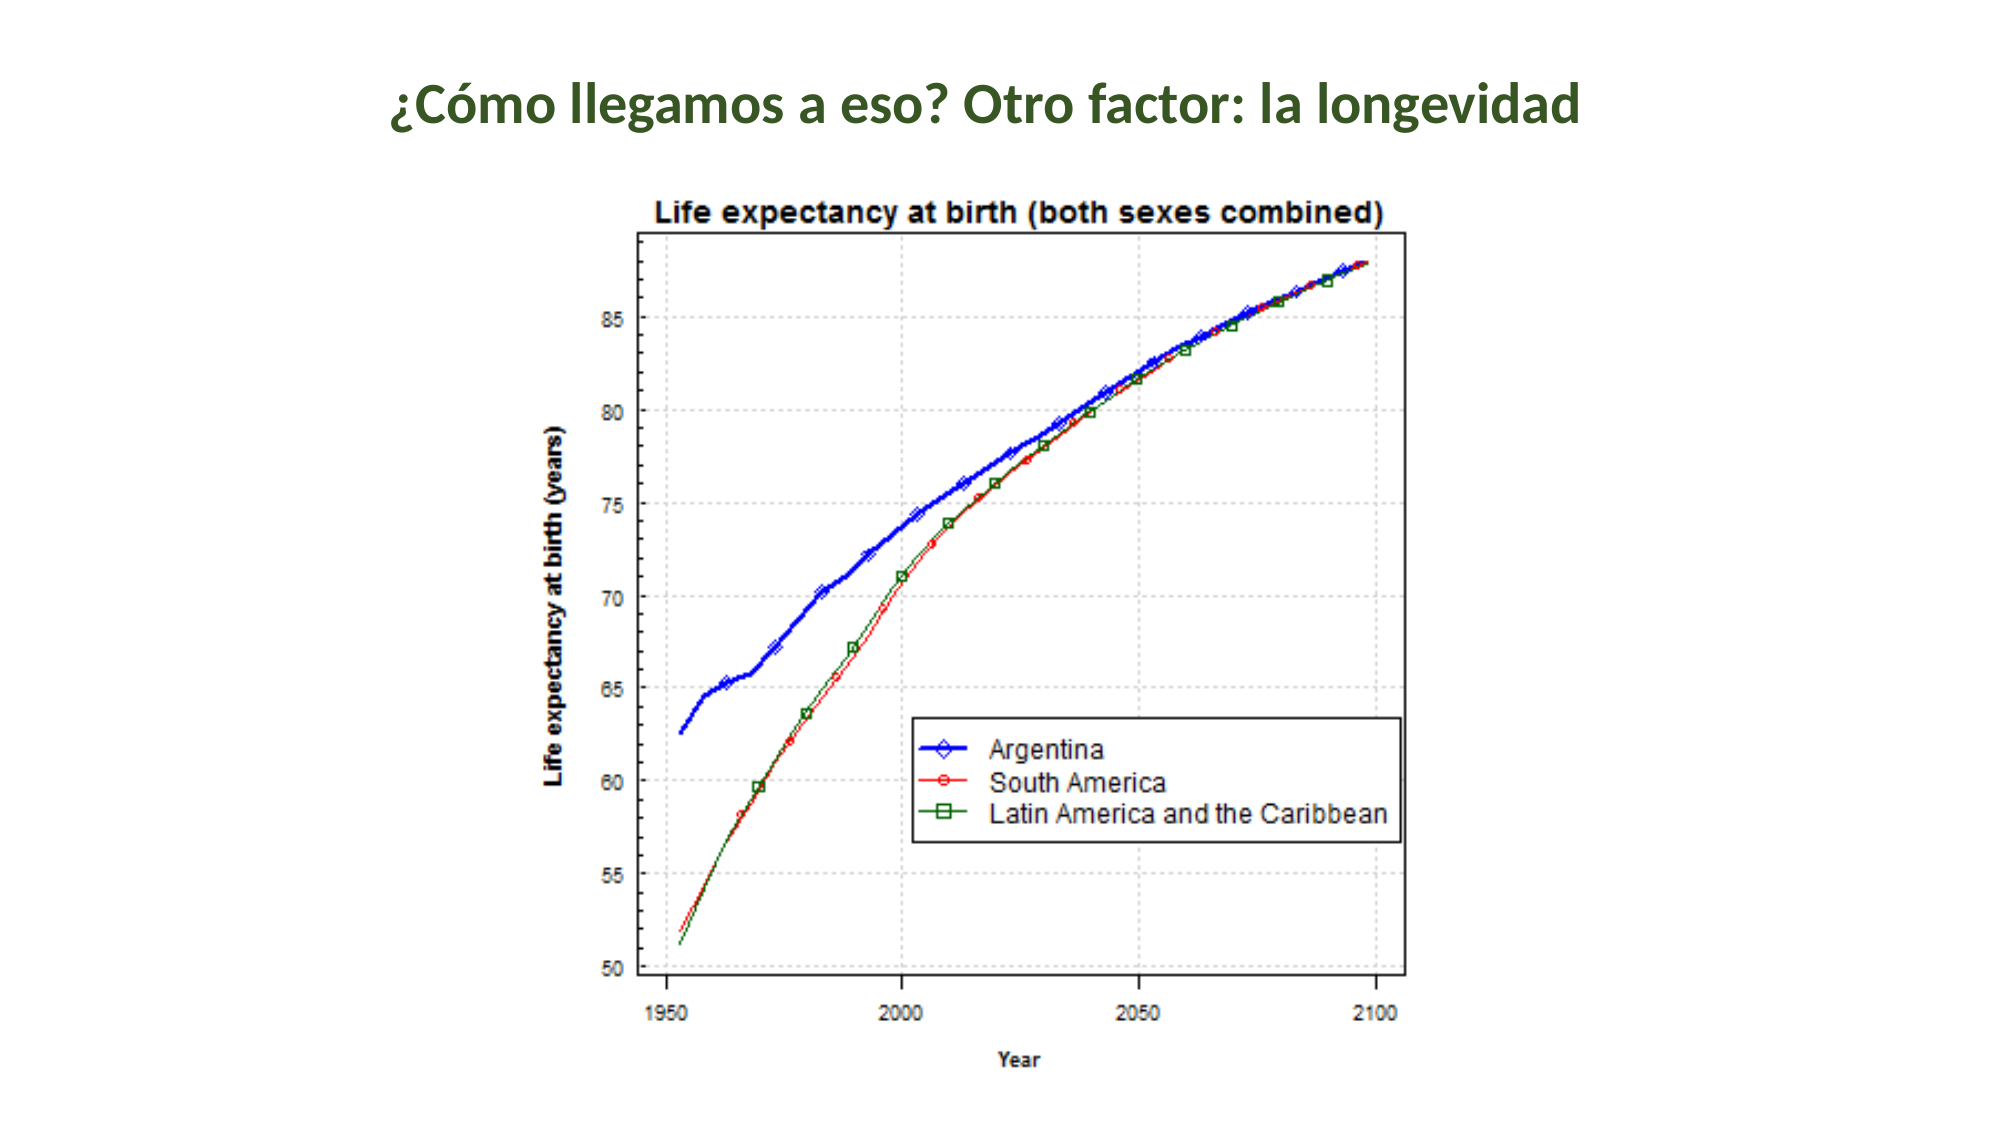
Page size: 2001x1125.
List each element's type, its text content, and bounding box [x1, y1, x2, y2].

title ¿Cómo llegamos a eso? Otro factor: la longevidad [86, 23, 1885, 187]
picture [542, 186, 1429, 1072]
